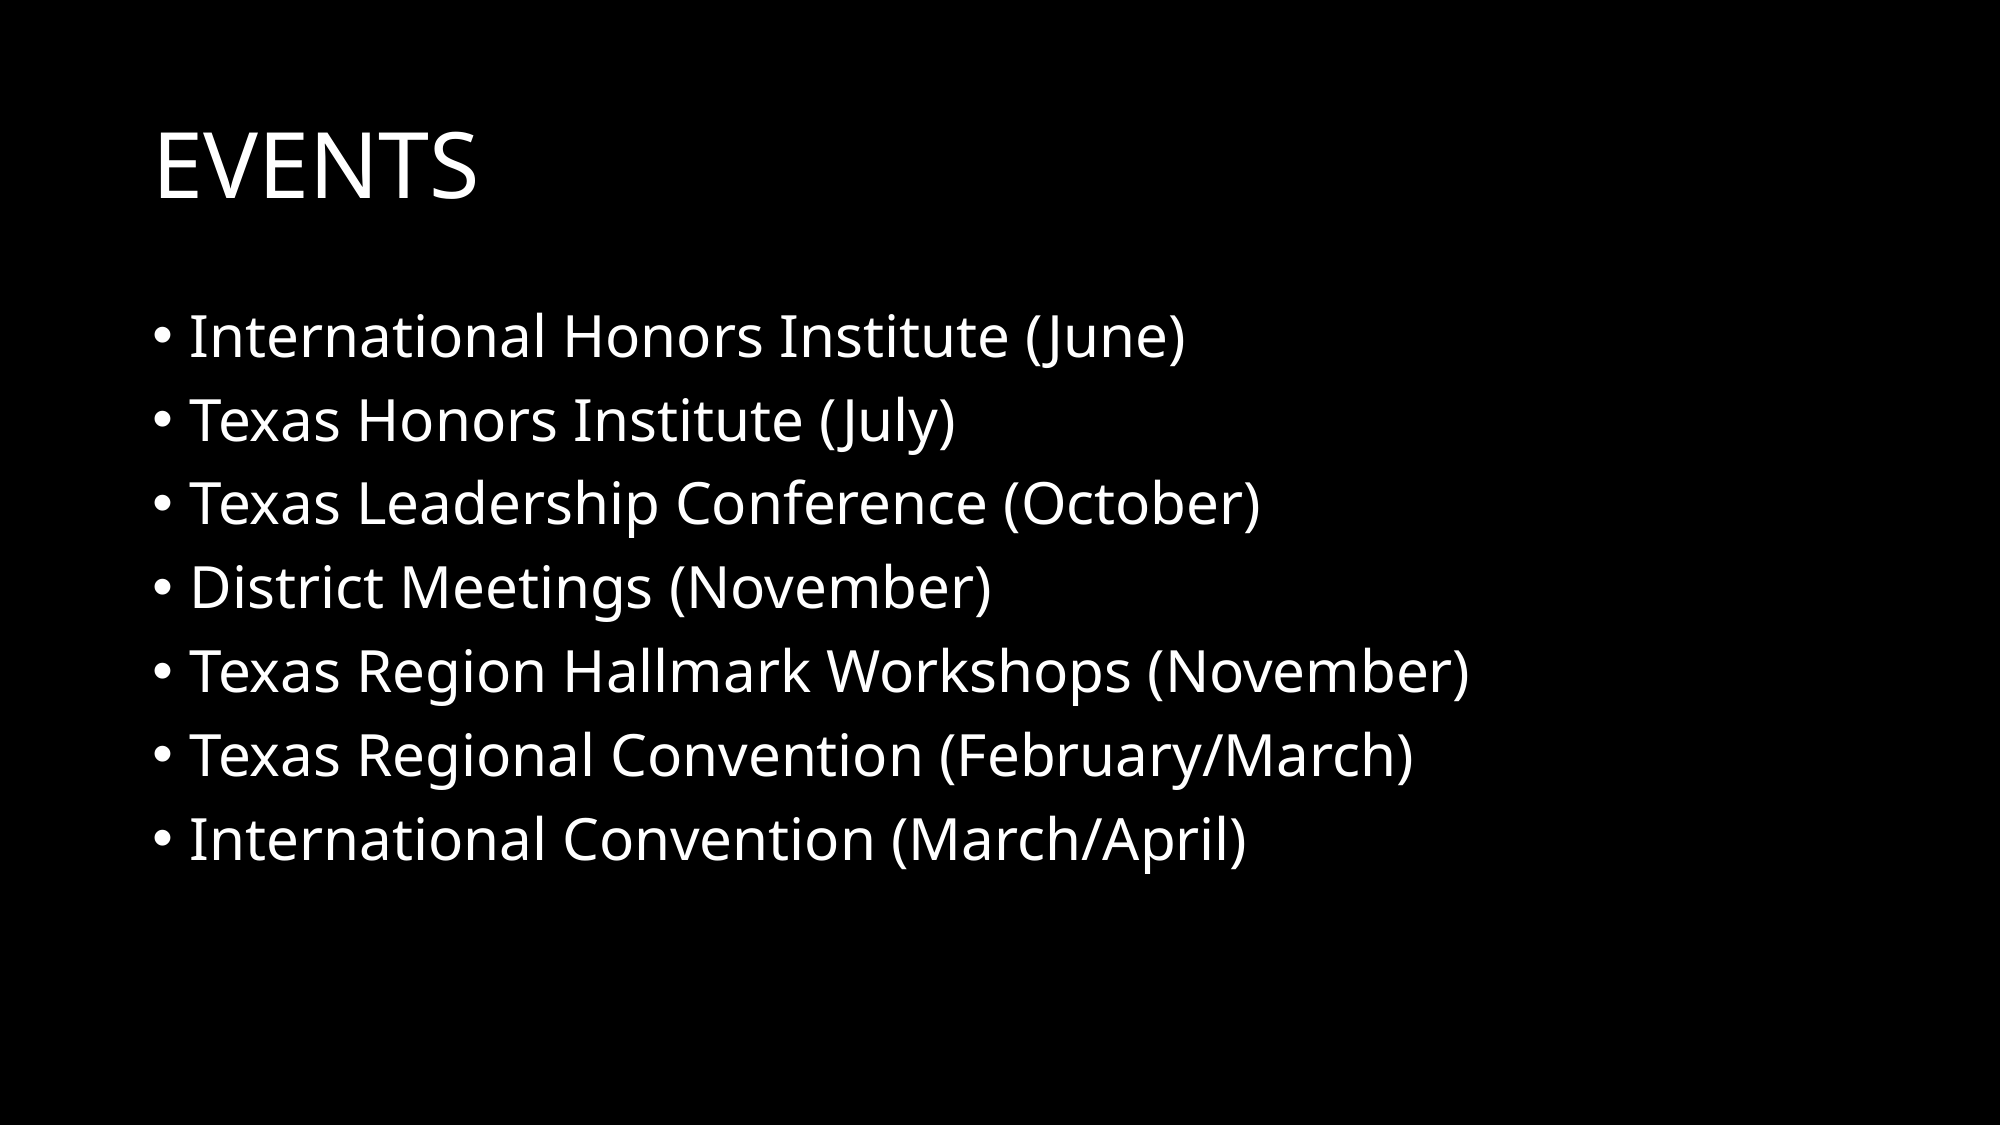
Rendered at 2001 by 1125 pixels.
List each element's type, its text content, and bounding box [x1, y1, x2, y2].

list International Honors Institute (June) Texas Honors Institute (July) Texas Leadership Conference (October) District Meetings (November) Texas Region Hallmark Workshops (November) Texas Regional Convention (February/March) International Convention (March/April) [137, 299, 1863, 1014]
title EVENTS [137, 59, 1863, 278]
